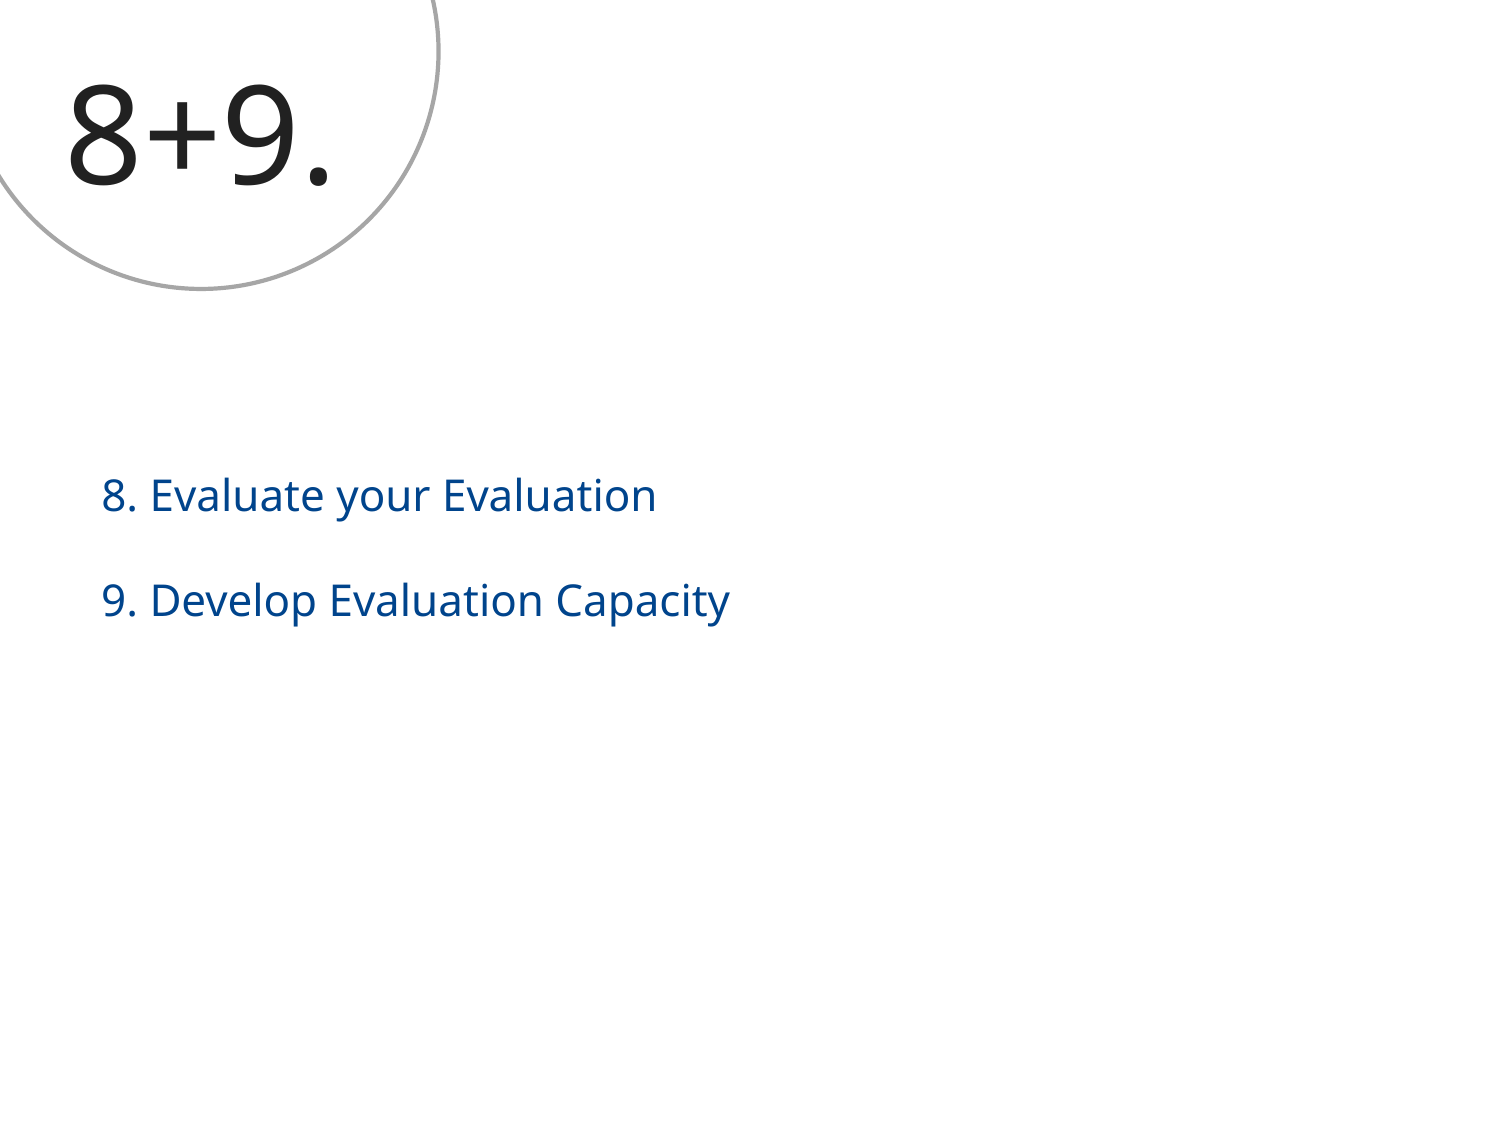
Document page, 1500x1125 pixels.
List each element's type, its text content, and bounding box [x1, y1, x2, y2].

text_box 8+9. [0, 0, 441, 292]
title 8. Evaluate your Evaluation 9. Develop Evaluation Capacity [75, 353, 1425, 688]
